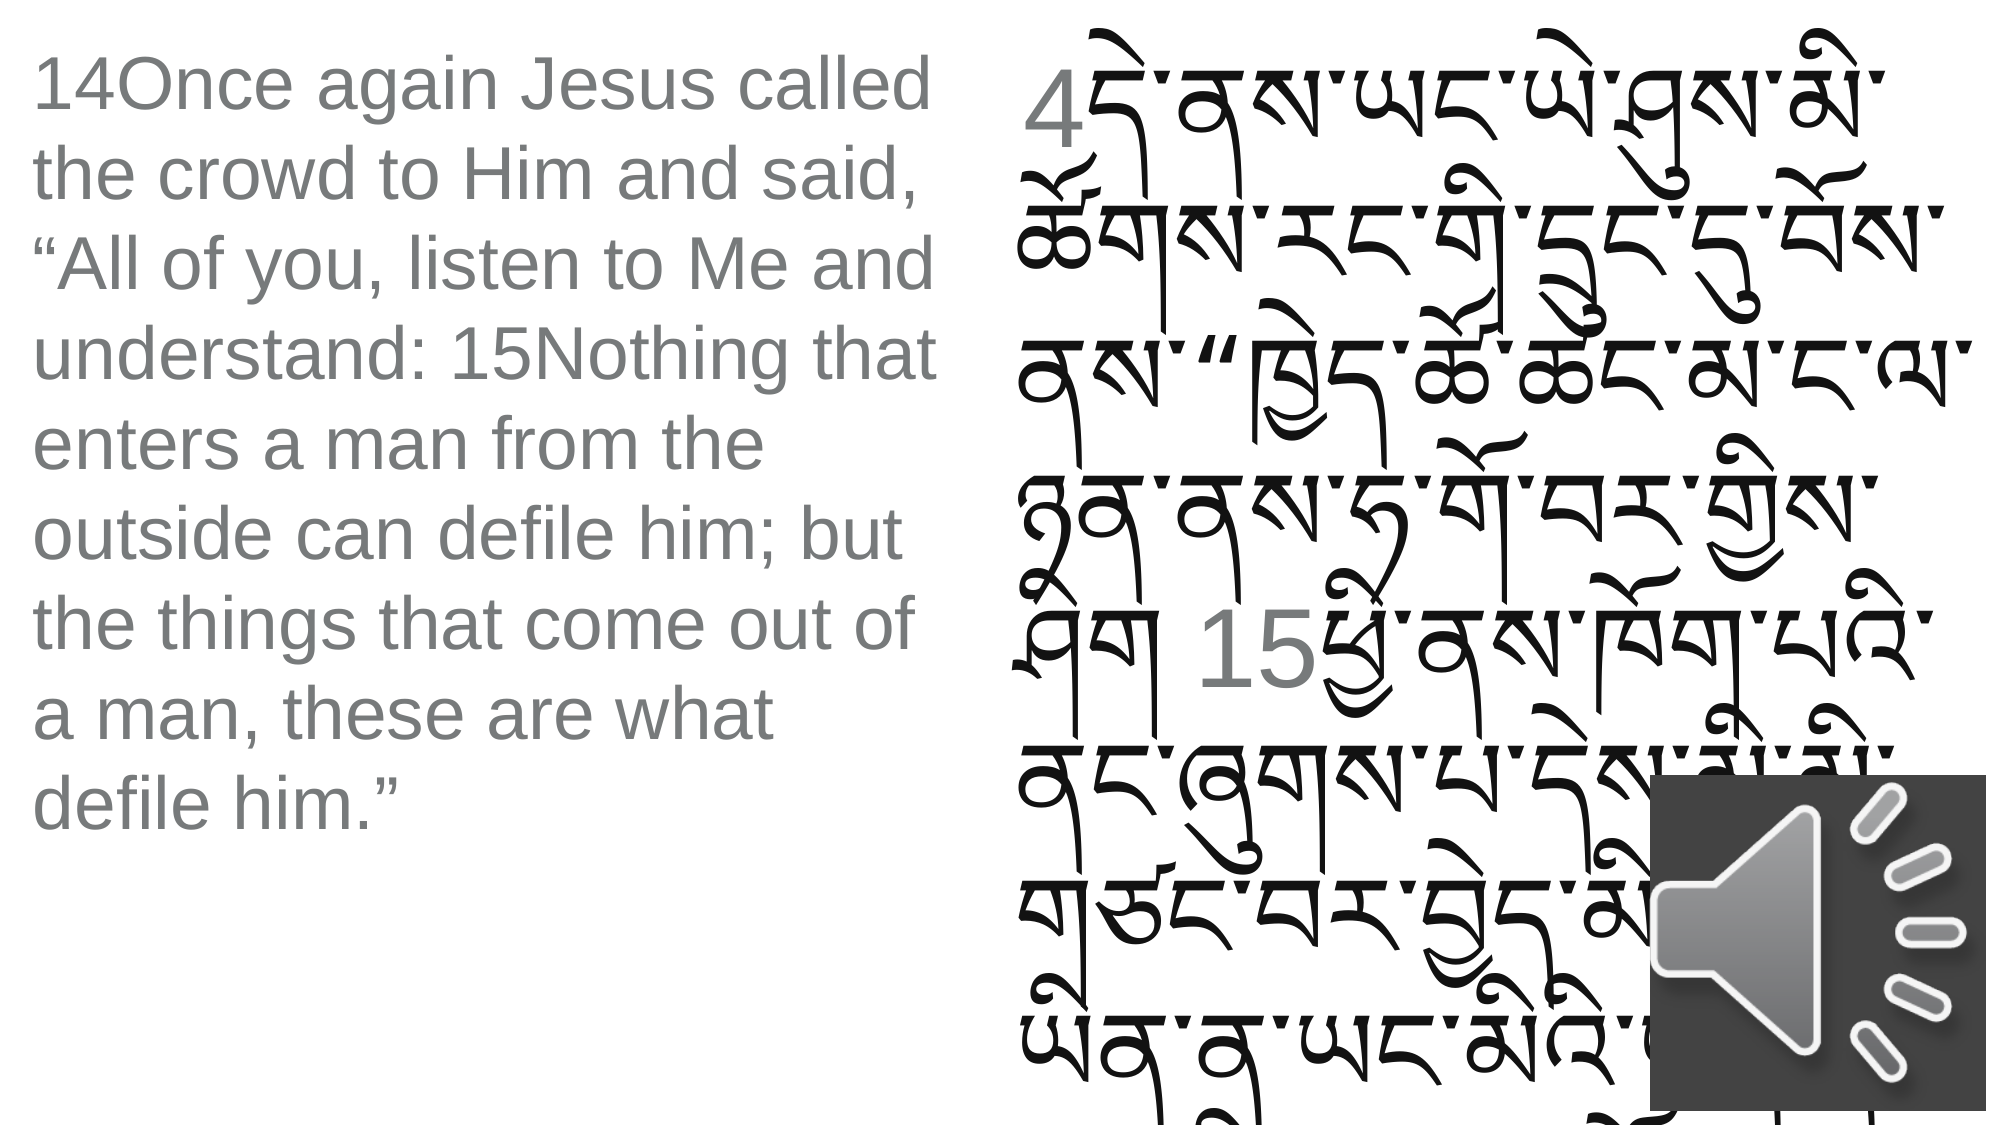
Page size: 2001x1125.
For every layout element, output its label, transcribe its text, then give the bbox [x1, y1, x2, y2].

picture [1648, 773, 1987, 1112]
text_box 14Once again Jesus called the crowd to Him and said, “All of you, listen to Me and understand: 15Nothing that enters a man from the outside can defile him; but the things that come out of a man, these are what defile him.” [18, 27, 973, 1104]
text_box 4དེ་ནས་ཡང་ཡེ་ཤུས་མི་ཚོགས་རང་གི་དྲུང་དུ་བོས་ནས་“ཁྱེད་ཚོ་ཚང་མ་ང་ལ་ཉན་ནས་ཧ་གོ་བར་གྱིས་ཤིག 15ཕྱི་ནས་ཁོག་པའི་ནང་ཞུགས་པ་དེས་མི་མི་གཙང་བར་བྱེད་མི་ཐུབ། ཡིན་ན་ཡང་མིའི་ཡིད་ནང་ནས་ཕྱིར་གང་འཐོན་པ་དེས་མི་མི་གཙང་བར་བྱེད་”ཅེས་གསུངས། [999, 27, 2000, 1104]
